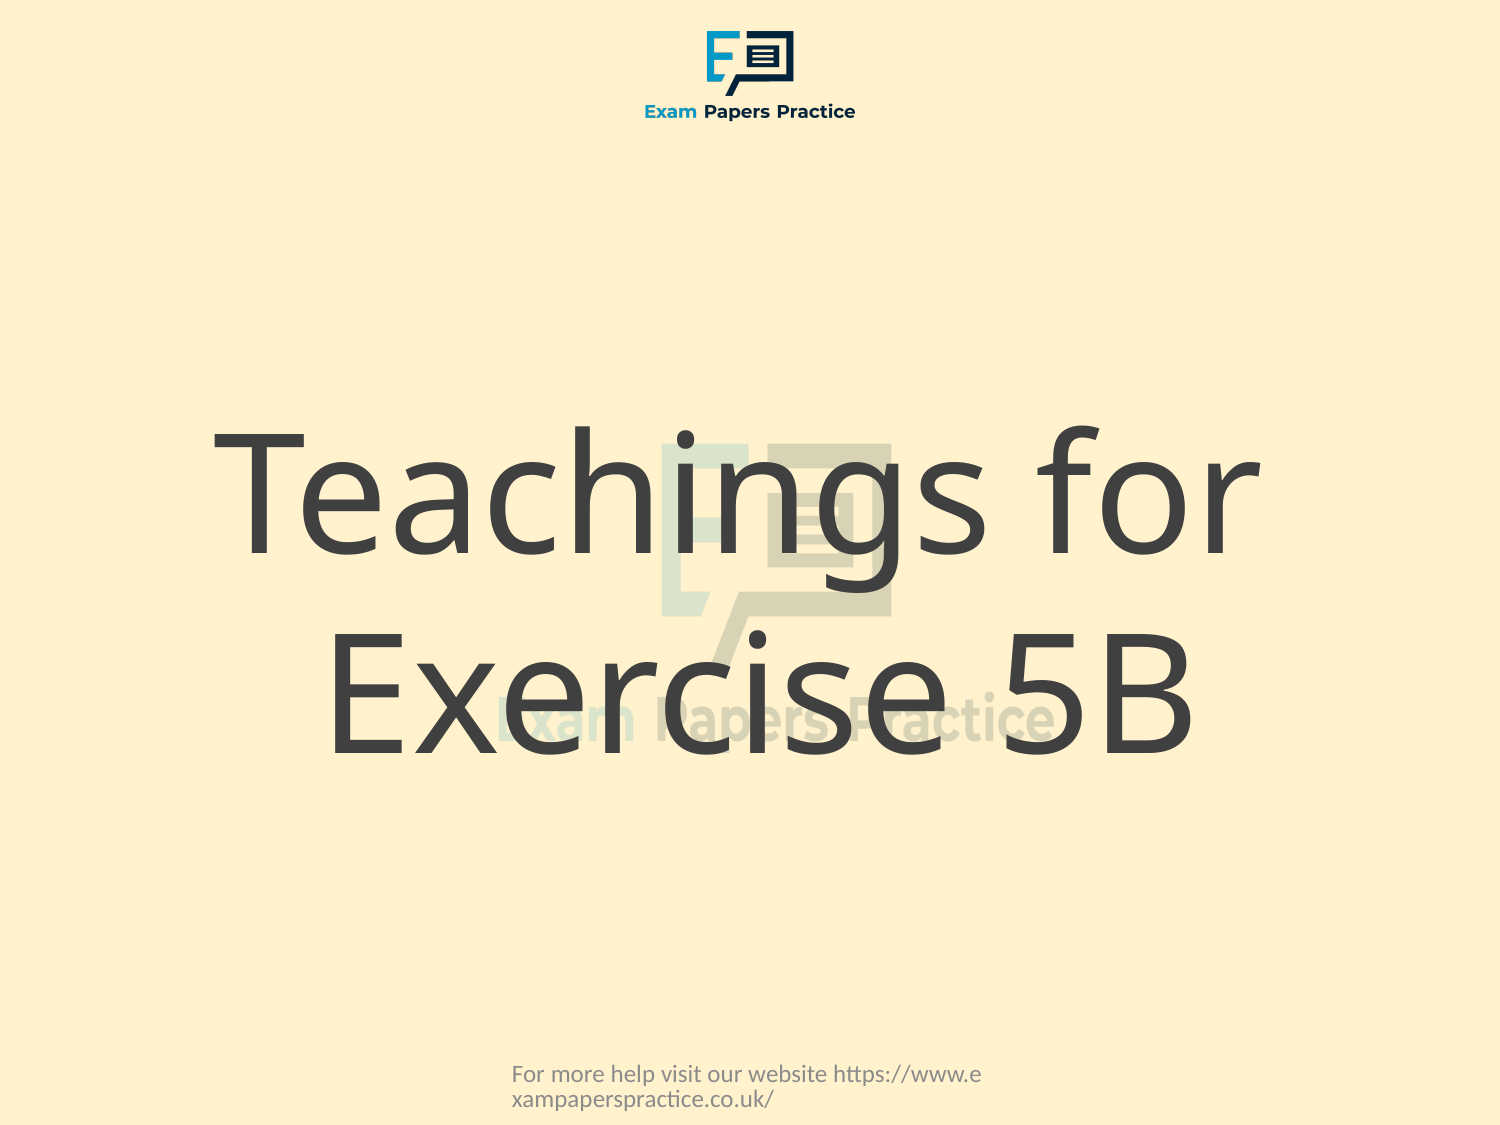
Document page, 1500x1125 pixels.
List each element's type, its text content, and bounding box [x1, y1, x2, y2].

text_box Teachings for Exercise 5B [198, 379, 1322, 795]
picture [645, 25, 855, 124]
footer For more help visit our website https://www.exampaperspractice.co.uk/ [496, 1042, 1004, 1103]
